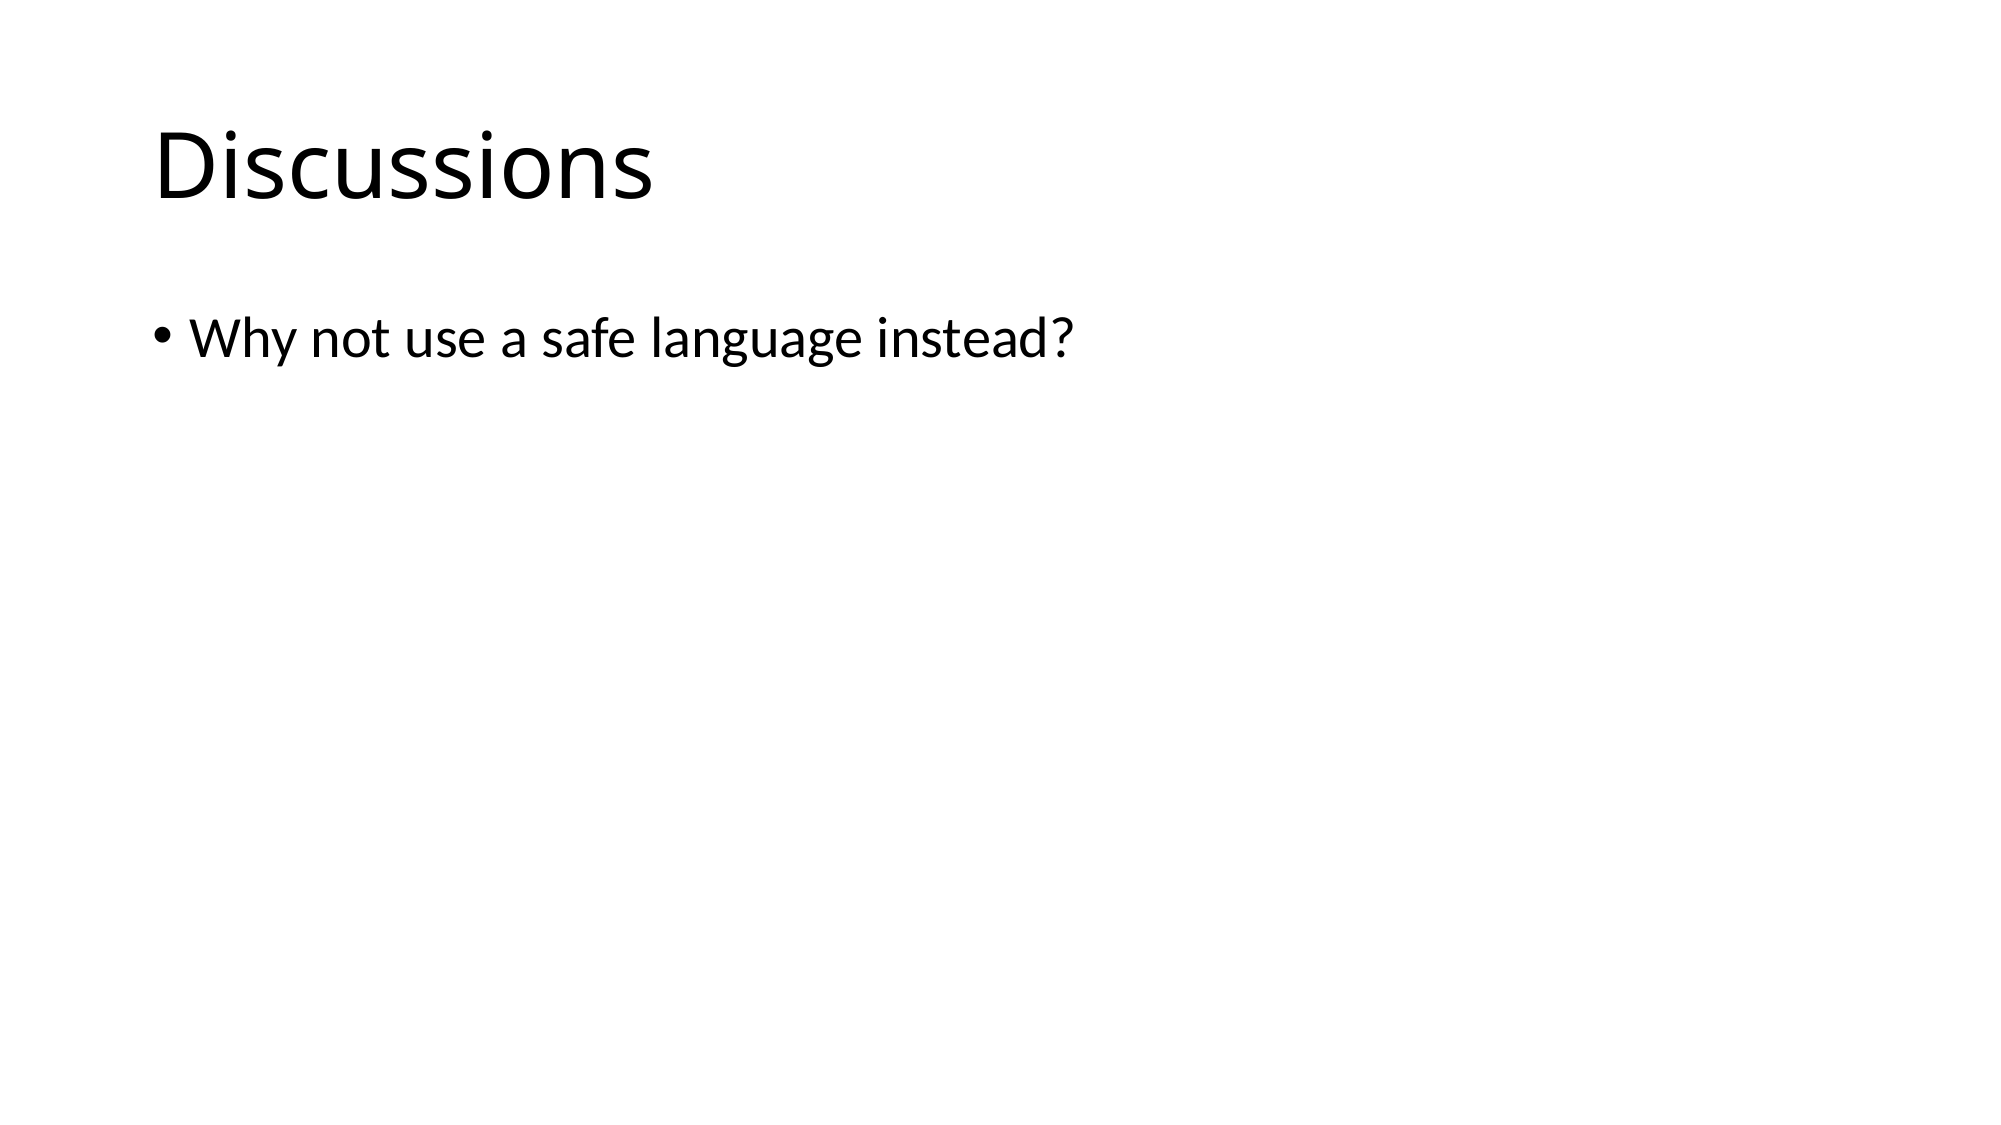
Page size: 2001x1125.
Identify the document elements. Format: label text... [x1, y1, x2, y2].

list Why not use a safe language instead? [137, 299, 1863, 1014]
title Discussions [137, 59, 1863, 278]
